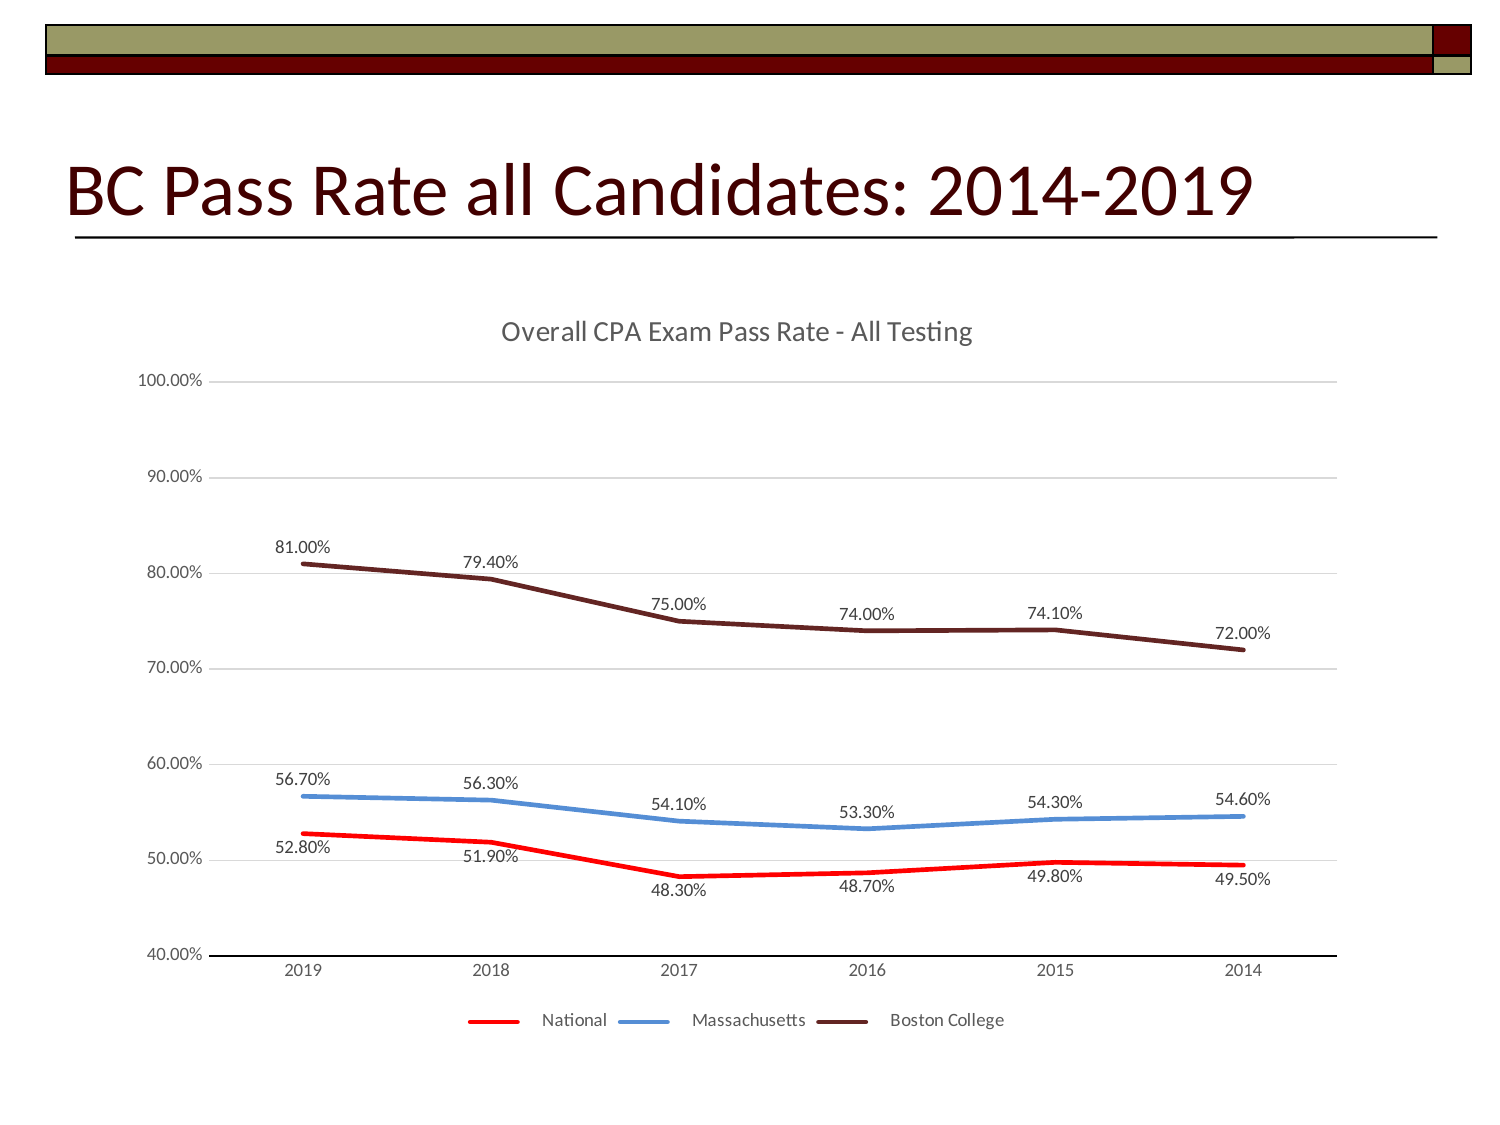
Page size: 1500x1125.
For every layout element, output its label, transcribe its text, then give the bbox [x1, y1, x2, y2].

title BC Pass Rate all Candidates: 2014-2019 [50, 87, 1488, 238]
chart [112, 287, 1363, 1038]
